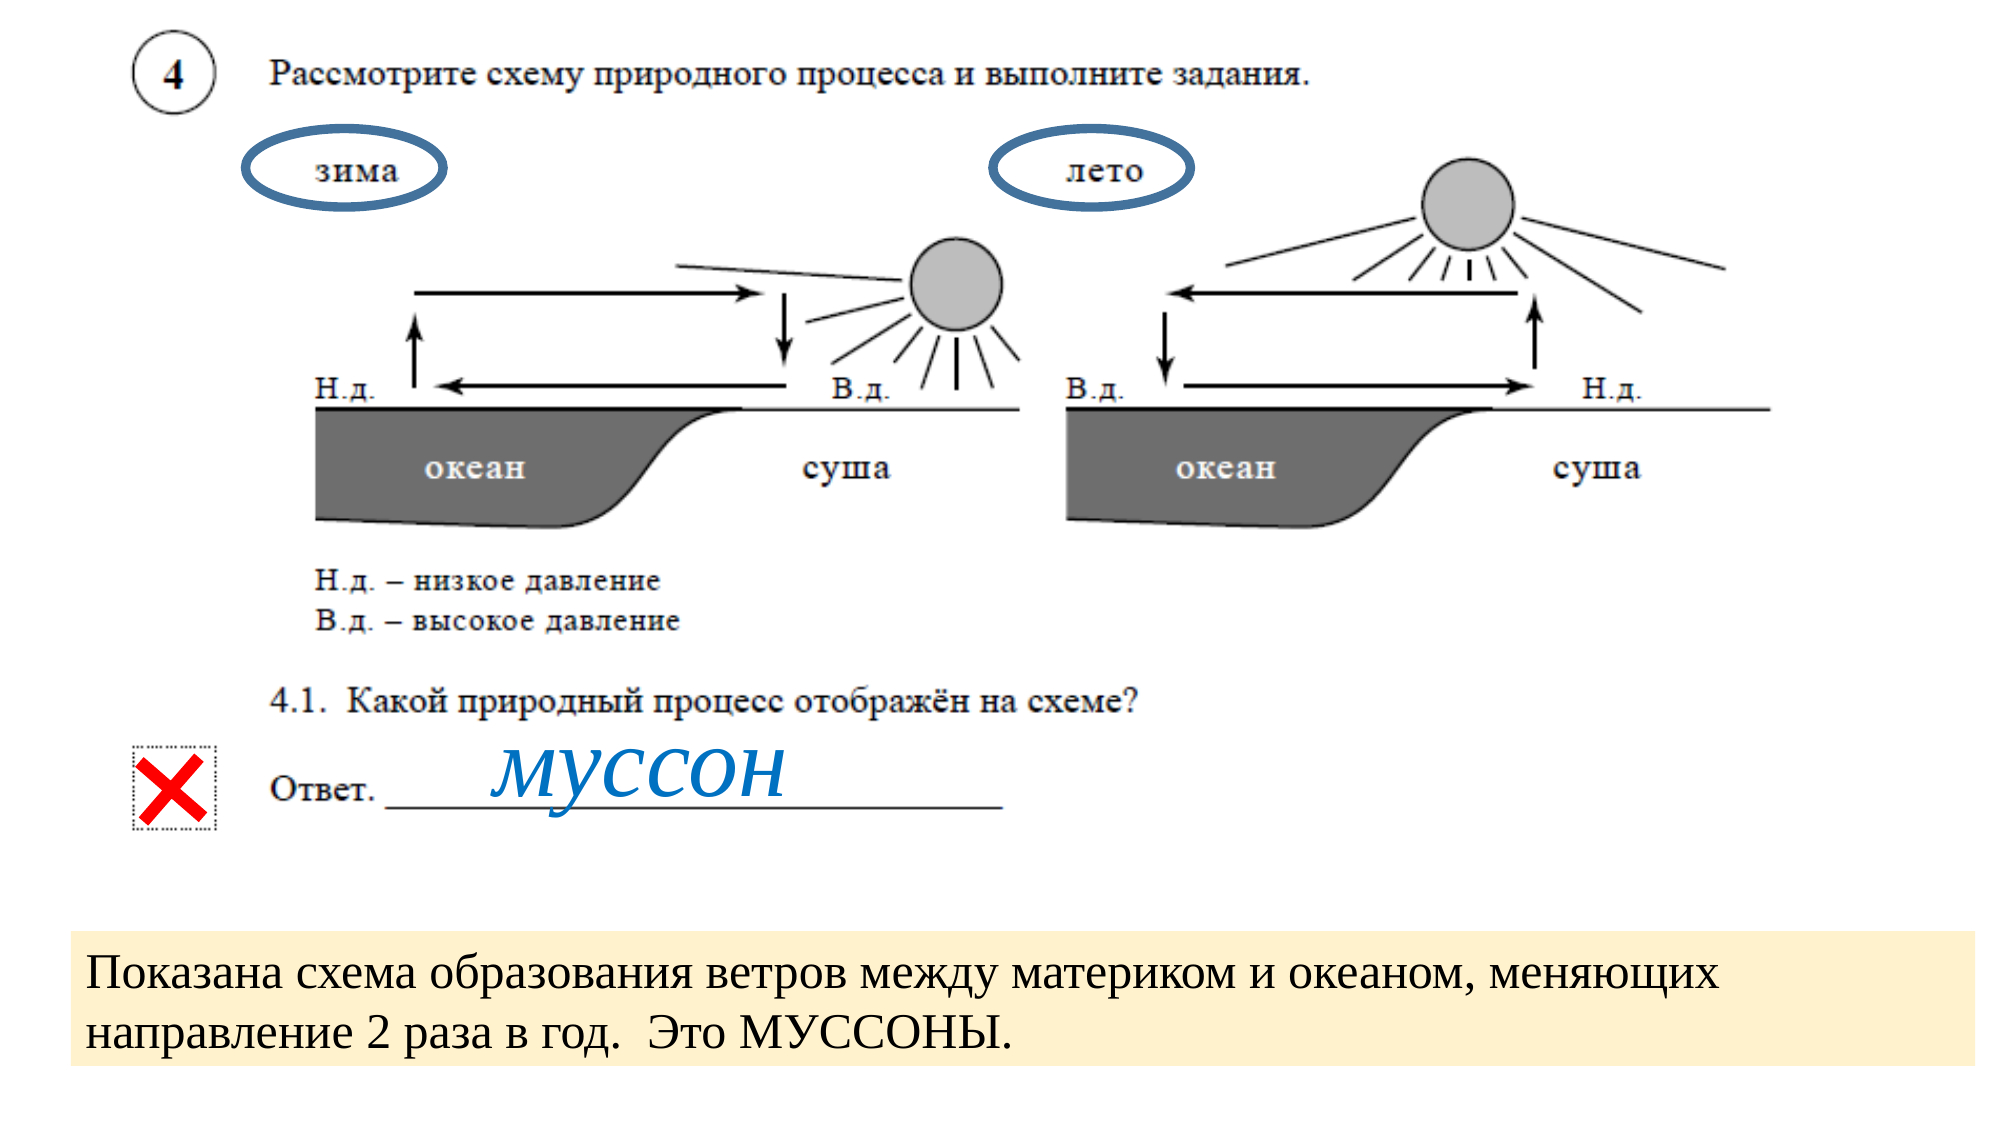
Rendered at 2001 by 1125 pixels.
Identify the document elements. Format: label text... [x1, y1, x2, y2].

picture [90, 0, 1798, 856]
text_box Показана схема образования ветров между материком и океаном, меняющих направление 2 раза в год. Это МУССОНЫ. [70, 931, 1976, 1066]
